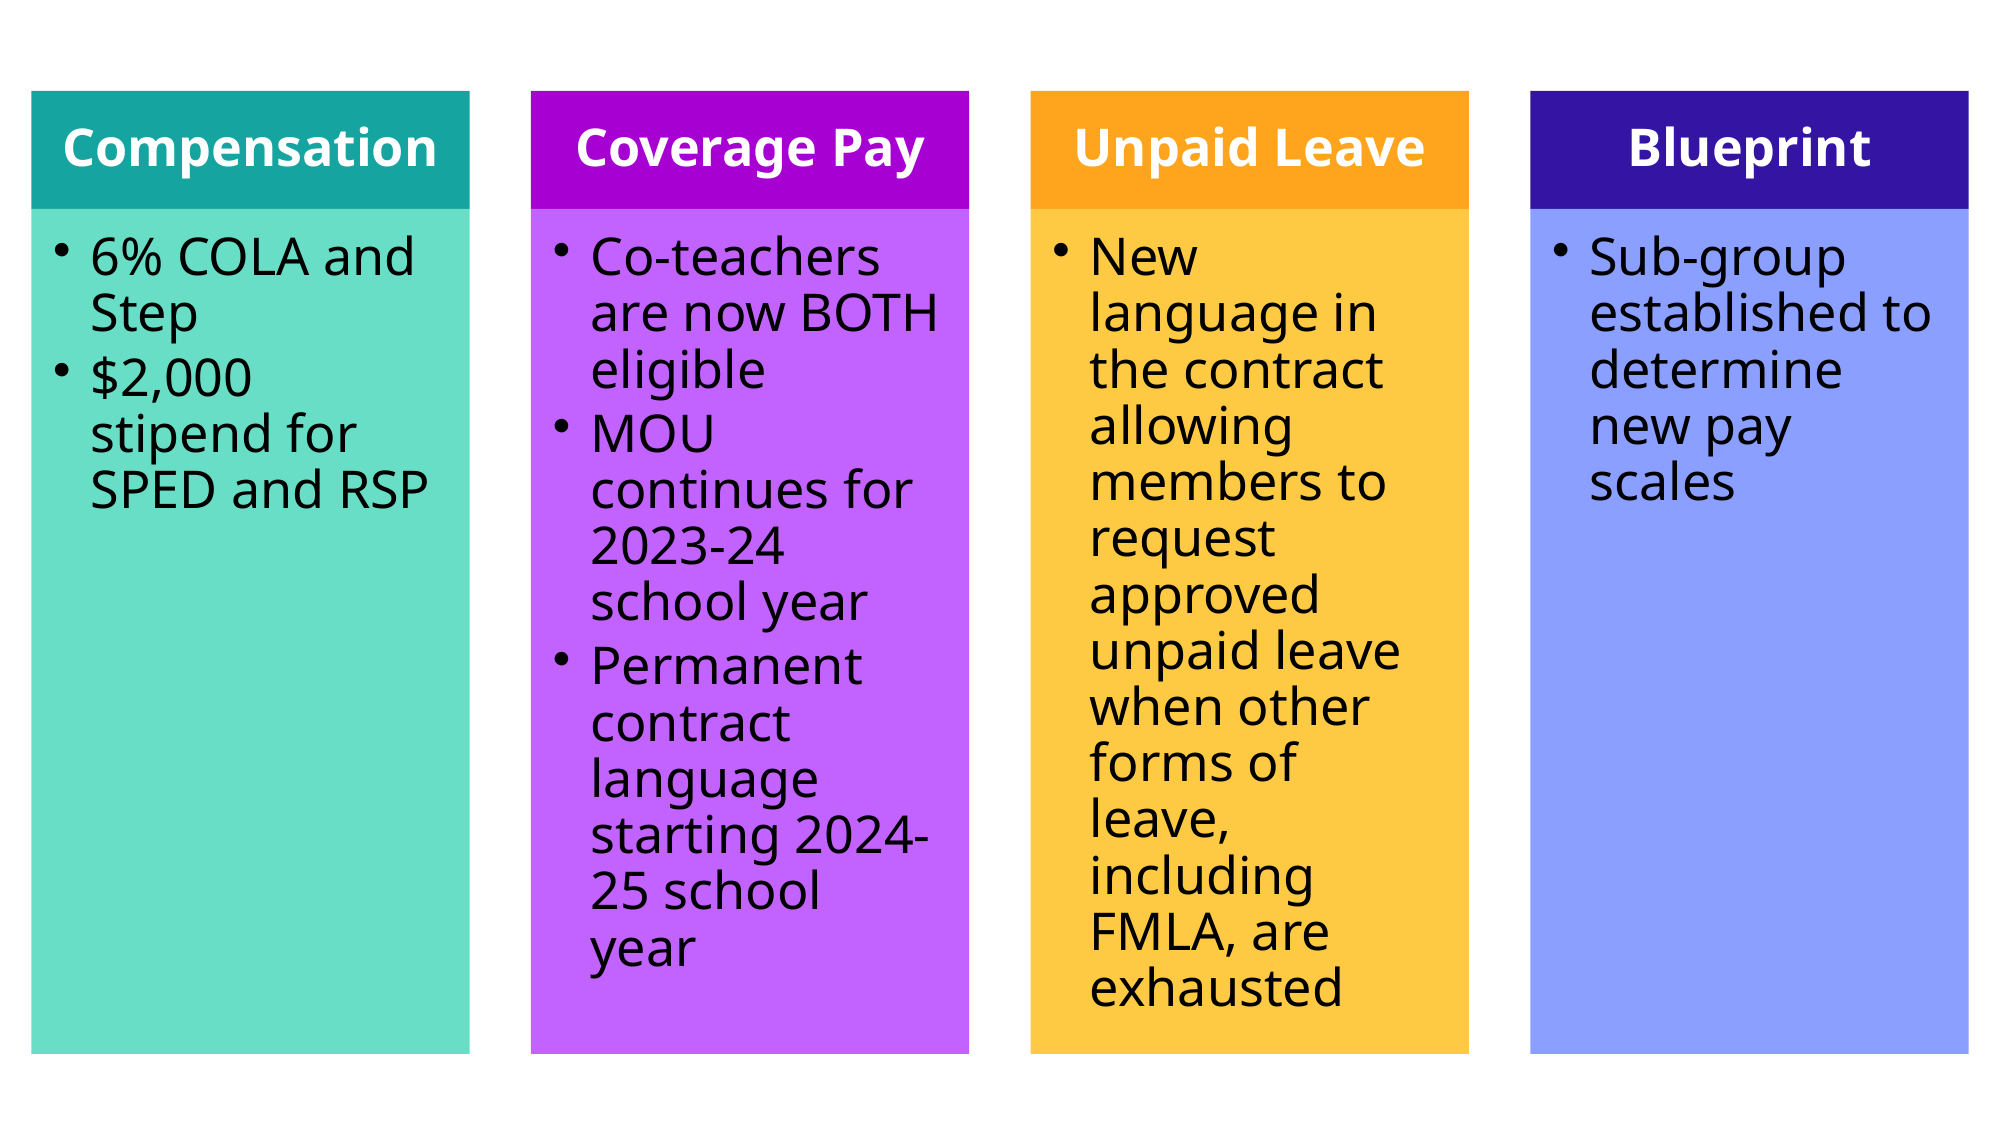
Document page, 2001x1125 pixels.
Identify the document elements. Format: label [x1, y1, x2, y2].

list [30, 19, 1970, 1125]
